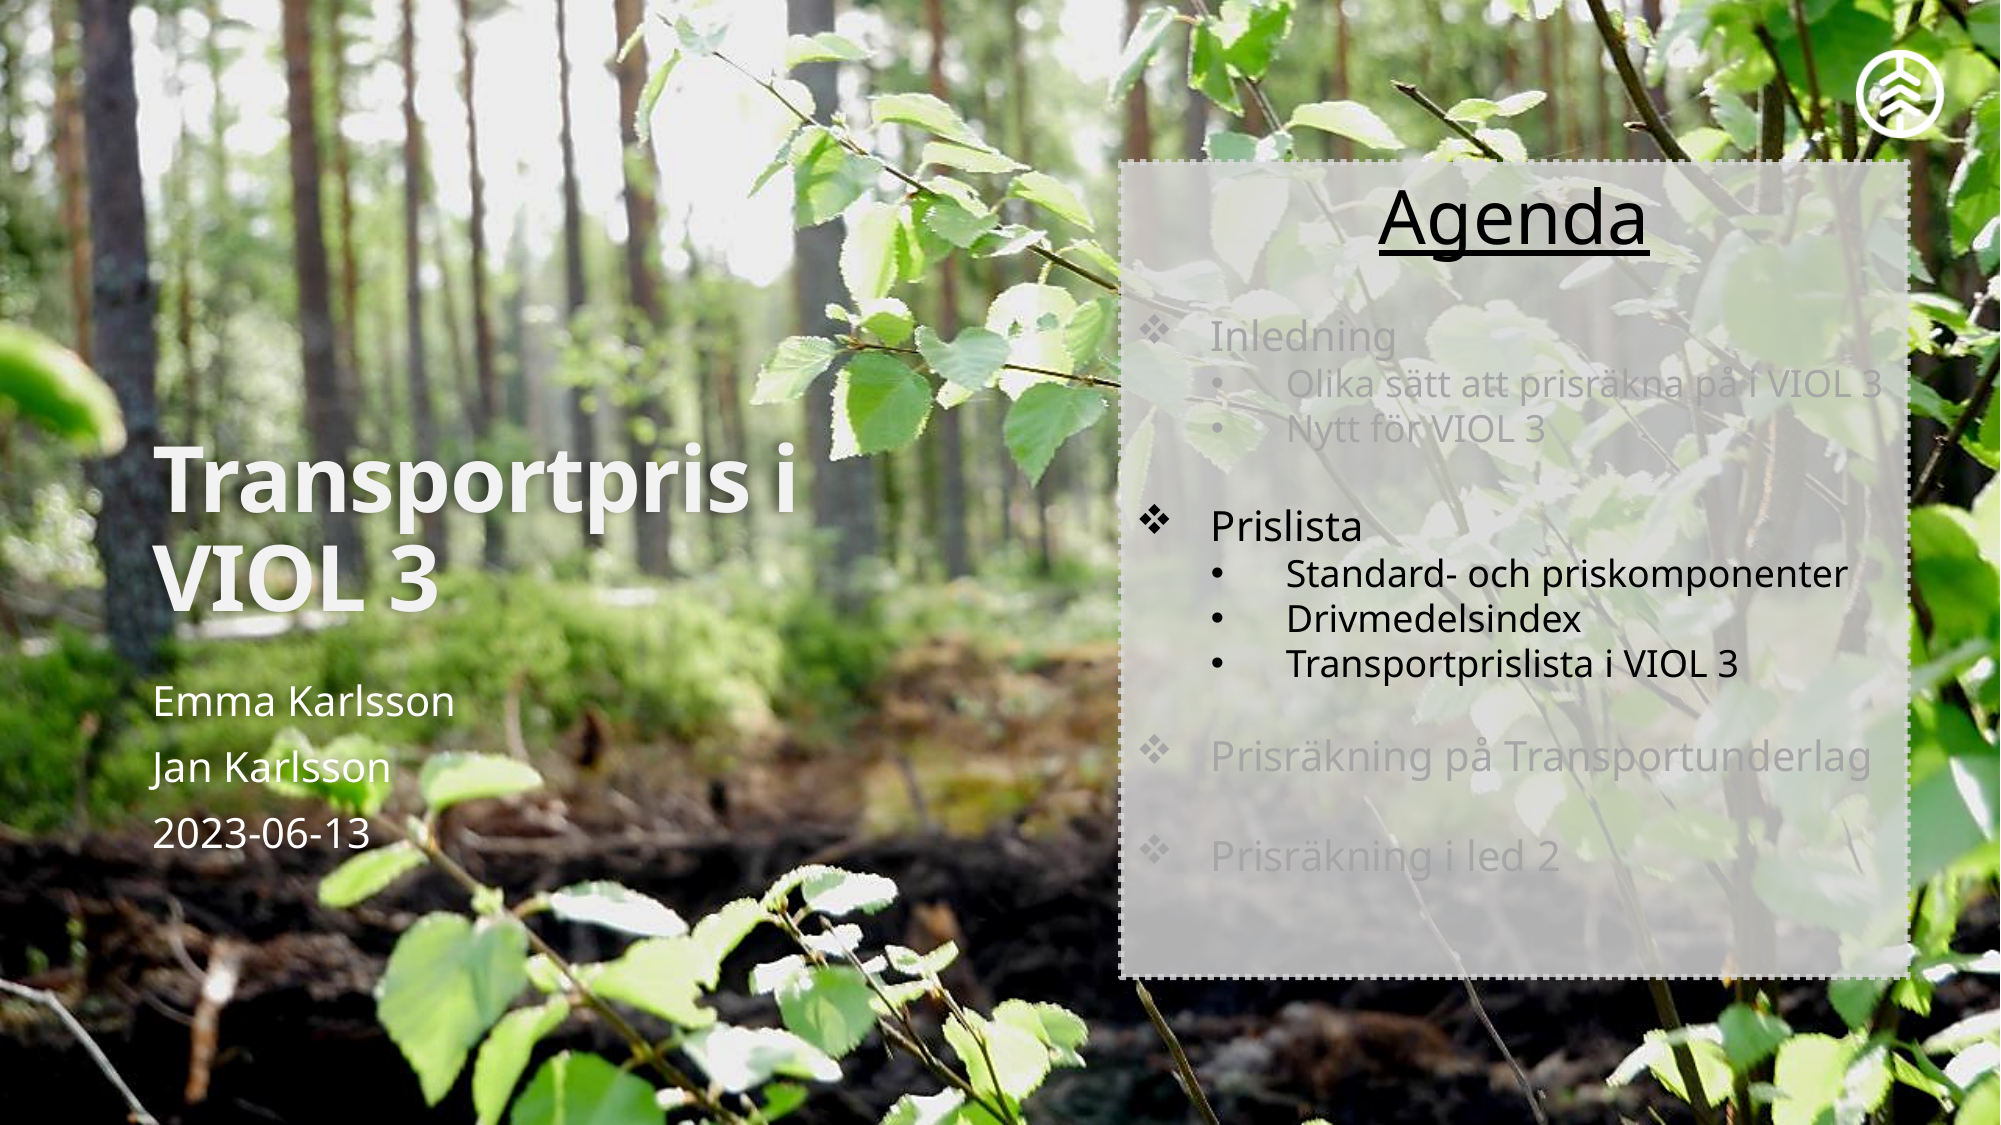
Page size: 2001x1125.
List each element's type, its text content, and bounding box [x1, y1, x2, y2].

title Transportpris i VIOL 3 [137, 425, 831, 644]
picture [0, 0, 2000, 1125]
text_box Agenda Inledning Olika sätt att prisräkna på i VIOL 3 Nytt för VIOL 3 Prislista Standard- och priskomponenter Drivmedelsindex Transportprislista i VIOL 3 Prisräkning på Transportunderlag Prisräkning i led 2 [1121, 162, 1908, 978]
list Emma Karlsson Jan Karlsson 2023-06-13 [137, 673, 687, 929]
